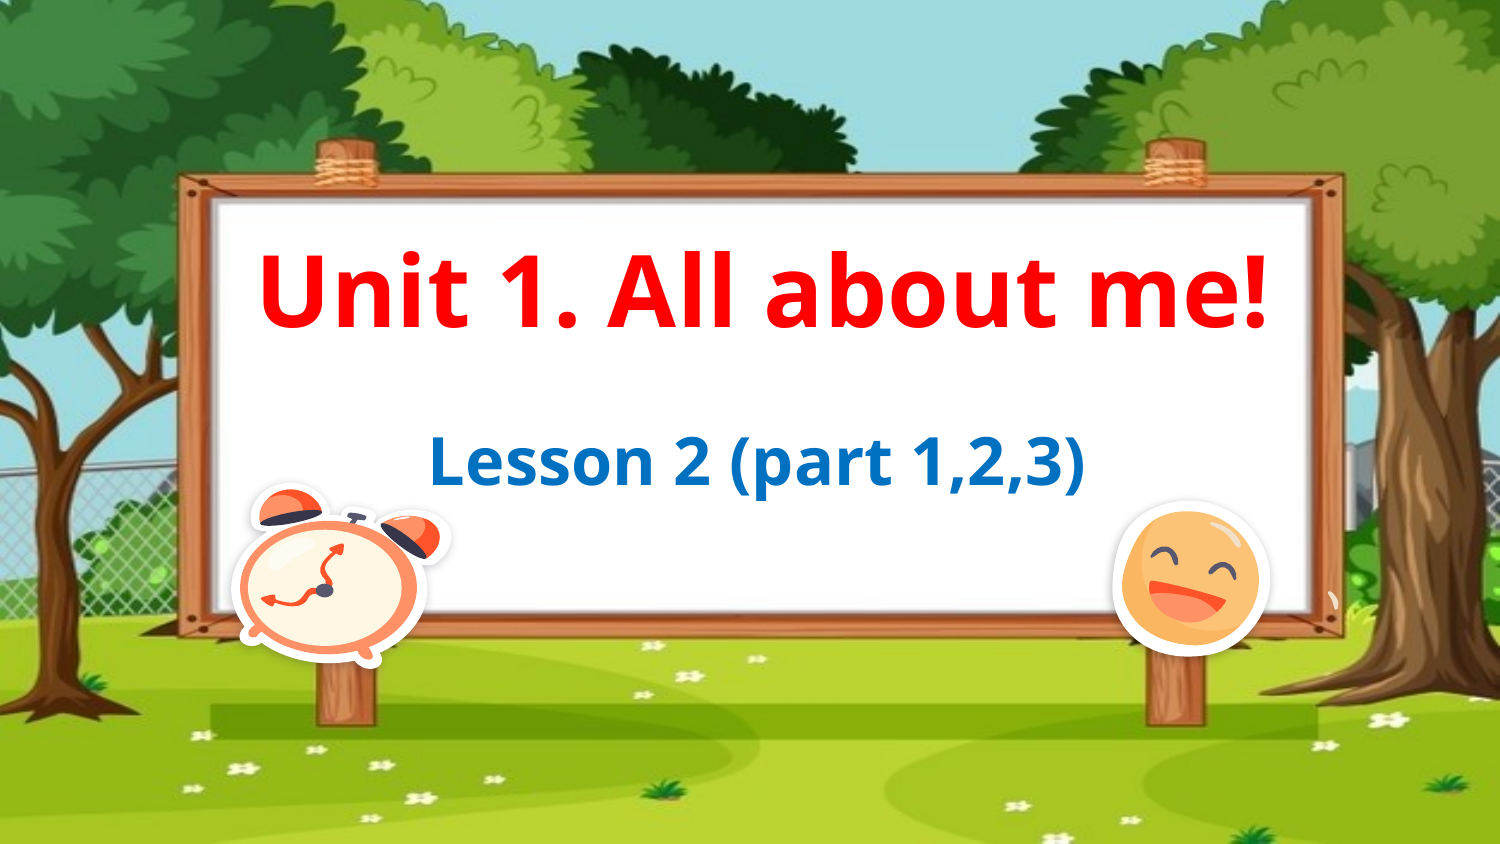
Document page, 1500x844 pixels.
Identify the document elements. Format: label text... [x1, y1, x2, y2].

text_box [1327, 591, 1339, 610]
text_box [227, 482, 459, 670]
title Unit 1. All about me! [171, 212, 1356, 317]
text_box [1108, 496, 1277, 661]
text_box Lesson 2 (part 1,2,3) [348, 403, 1166, 515]
picture [0, 0, 1500, 844]
